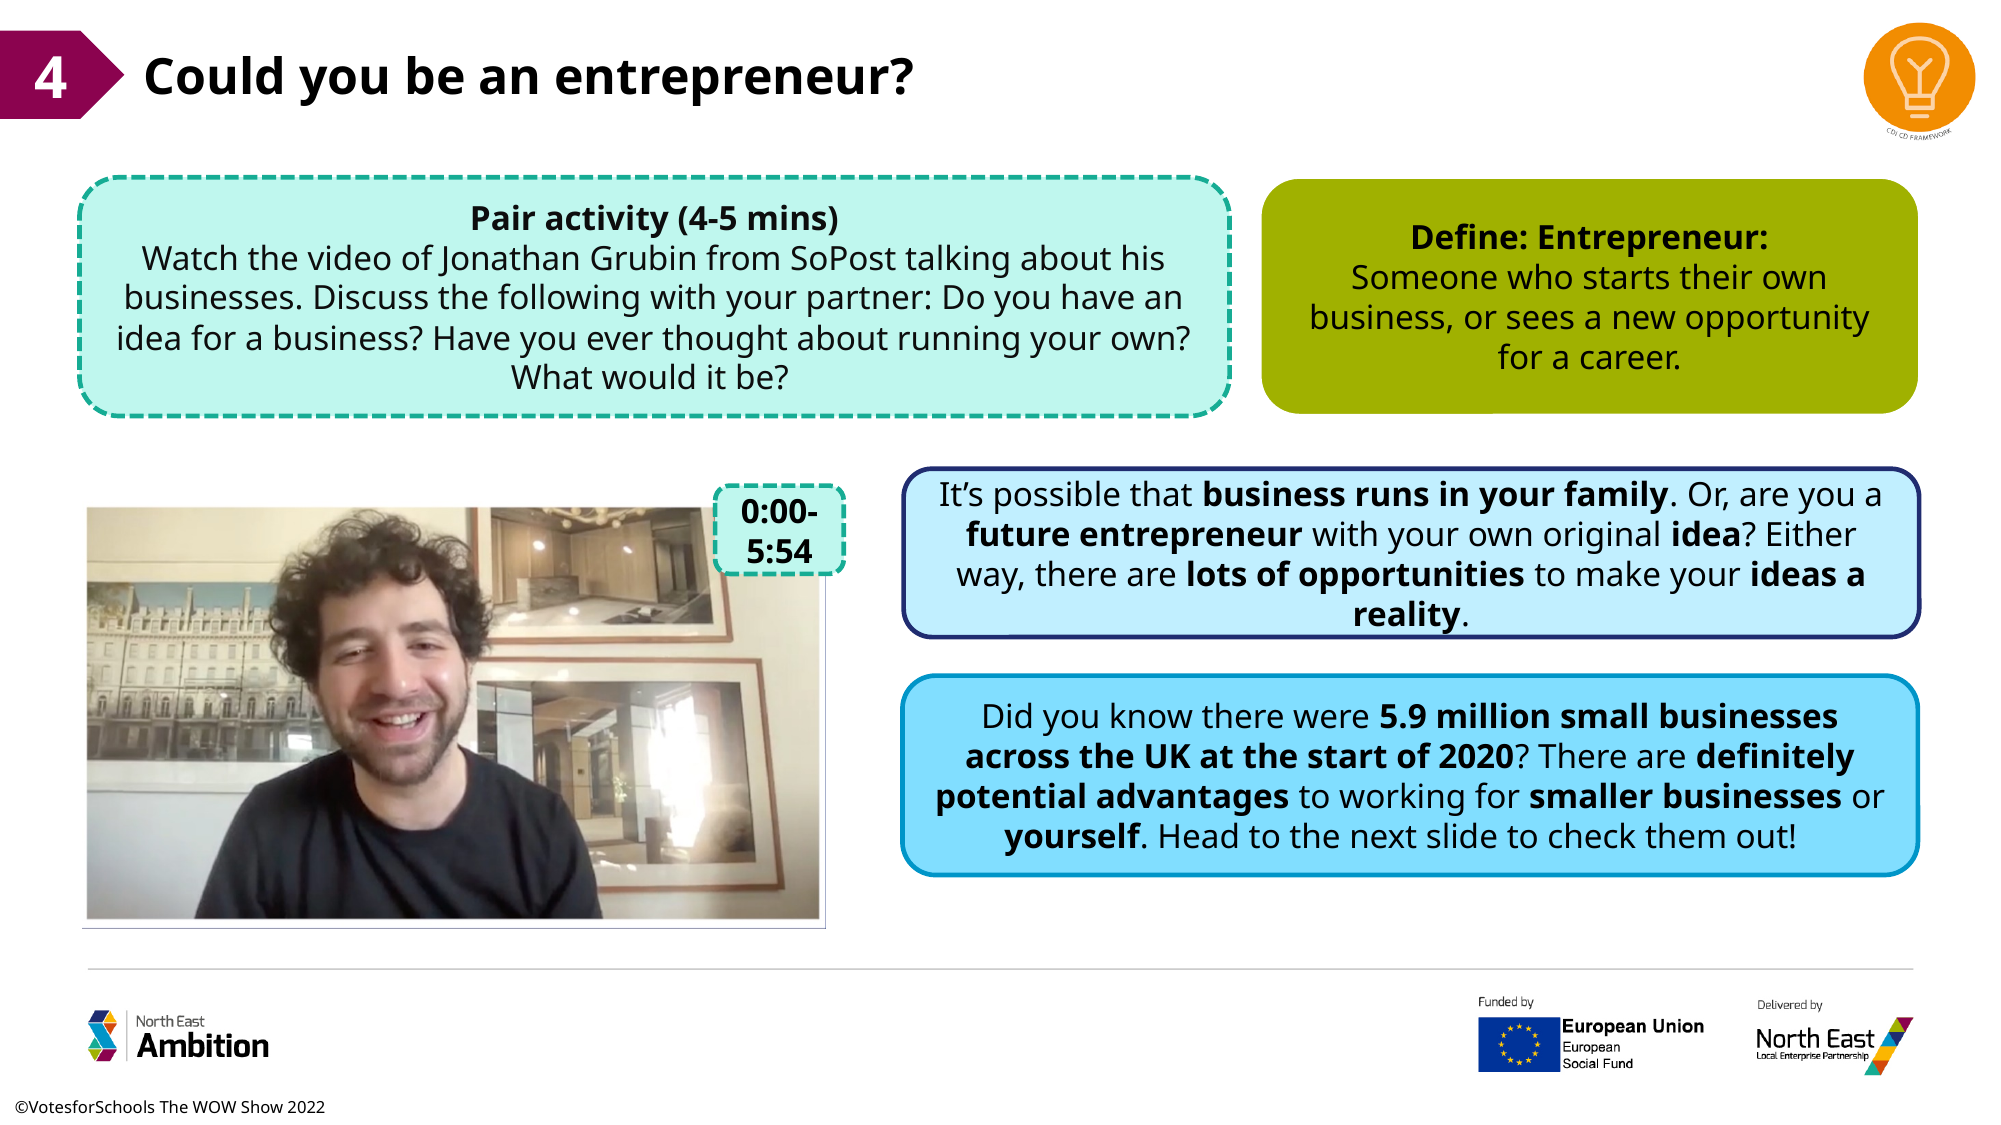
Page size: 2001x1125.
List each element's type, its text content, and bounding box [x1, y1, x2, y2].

picture [0, 0, 2001, 1125]
text_box Pair activity (4-5 mins) Watch the video of Jonathan Grubin from SoPost talking about his businesses. Discuss the following with your partner: Do you have an idea for a business? Have you ever thought about running your own? What would it be? [78, 176, 1231, 418]
text_box ©VotesforSchools The WOW Show 2022 [0, 1089, 443, 1125]
text_box Did you know there were 5.9 million small businesses across the UK at the start of 2020? There are definitely potential advantages to working for smaller businesses or yourself. Head to the next slide to check them out! [901, 674, 1919, 877]
text_box 0:00-5:54 [714, 484, 845, 575]
text_box 4 [0, 29, 126, 120]
text_box Could you be an entrepreneur? [128, 30, 1565, 119]
text_box Define: Entrepreneur: Someone who starts their own business, or sees a new opportunity for a career. [1258, 175, 1922, 418]
text_box It’s possible that business runs in your family. Or, are you a future entrepreneur with your own original idea? Either way, there are lots of opportunities to make your ideas a reality. [902, 467, 1921, 639]
